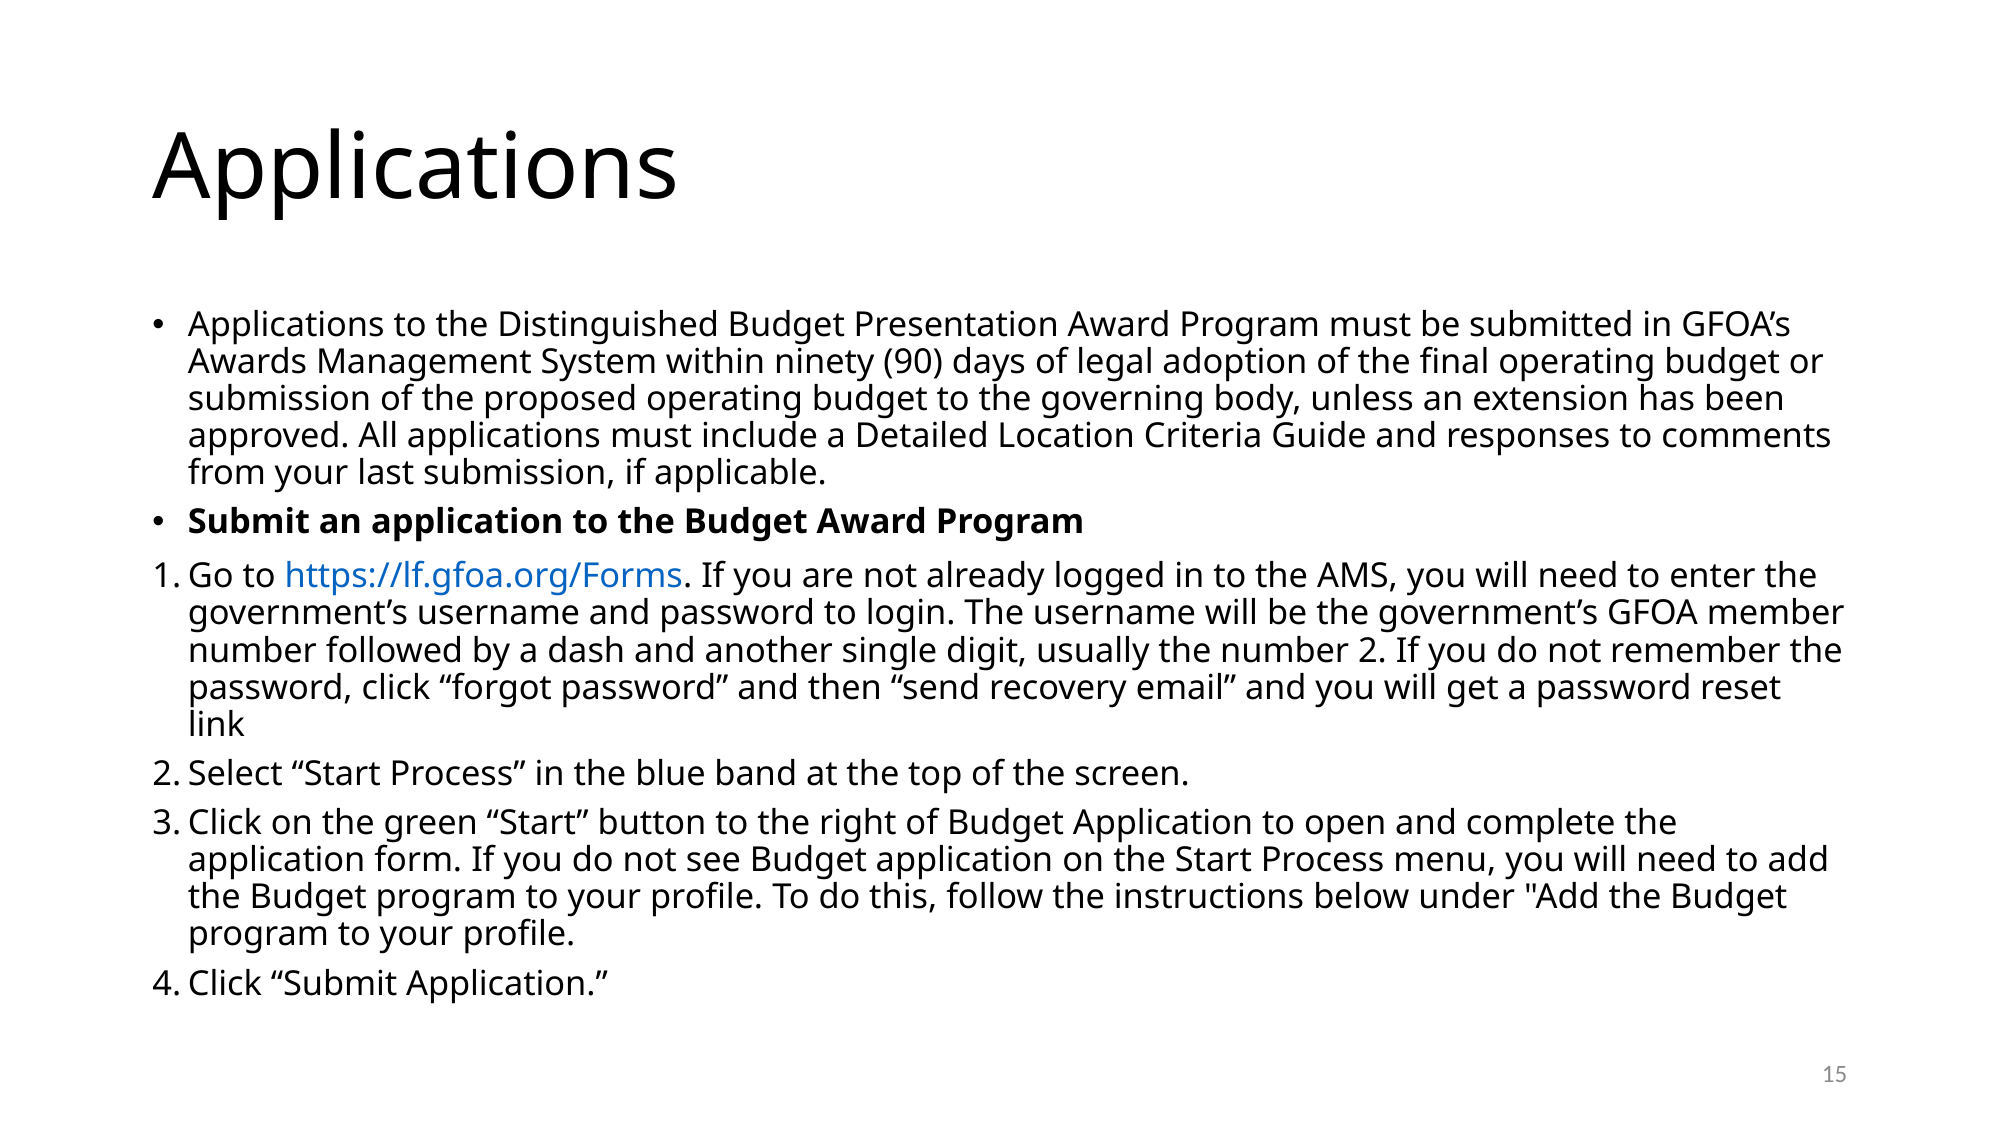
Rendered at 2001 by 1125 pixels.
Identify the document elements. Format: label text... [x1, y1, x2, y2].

slide_number 15 [1412, 1042, 1863, 1103]
list Applications to the Distinguished Budget Presentation Award Program must be submitted in GFOA’s Awards Management System within ninety (90) days of legal adoption of the final operating budget or submission of the proposed operating budget to the governing body, unless an extension has been approved. All applications must include a Detailed Location Criteria Guide and responses to comments from your last submission, if applicable. Submit an application to the Budget Award Program Go to https://lf.gfoa.org/Forms. If you are not already logged in to the AMS, you will need to enter the government’s username and password to login. The username will be the government’s GFOA member number followed by a dash and another single digit, usually the number 2. If you do not remember the password, click “forgot password” and then “send recovery email” and you will get a password reset link Select “Start Process” in the blue band at the top of the screen. Click on the green “Start” button to the right of Budget Application to open and complete the application form. If you do not see Budget application on the Start Process menu, you will need to add the Budget program to your profile. To do this, follow the instructions below under "Add the Budget program to your profile. Click “Submit Application.” [137, 299, 1863, 1014]
title Applications [137, 59, 1863, 278]
